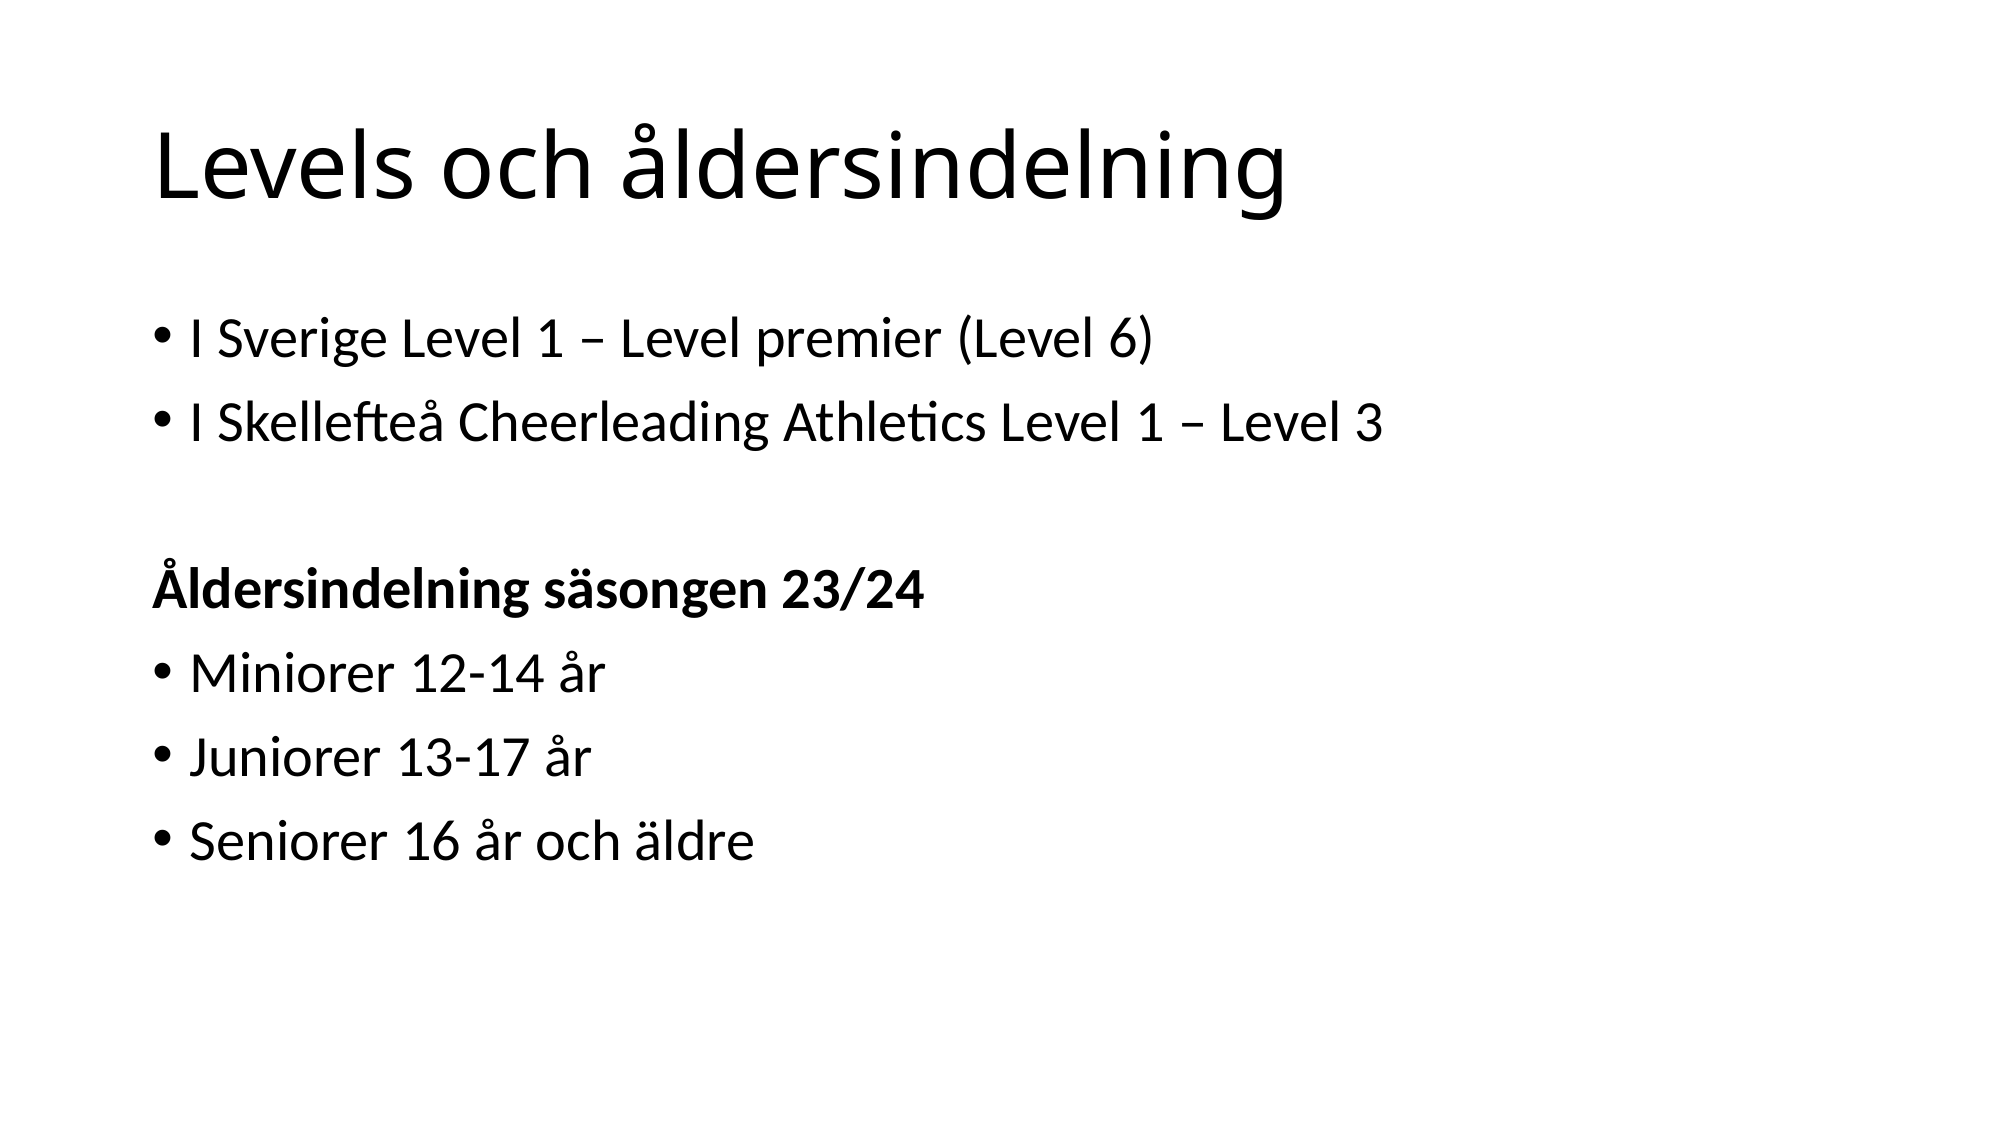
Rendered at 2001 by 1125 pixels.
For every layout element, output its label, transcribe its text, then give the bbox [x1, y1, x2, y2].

title Levels och åldersindelning [137, 59, 1863, 278]
list I Sverige Level 1 – Level premier (Level 6) I Skellefteå Cheerleading Athletics Level 1 – Level 3 Åldersindelning säsongen 23/24 Miniorer 12-14 år Juniorer 13-17 år Seniorer 16 år och äldre [137, 299, 1863, 1014]
